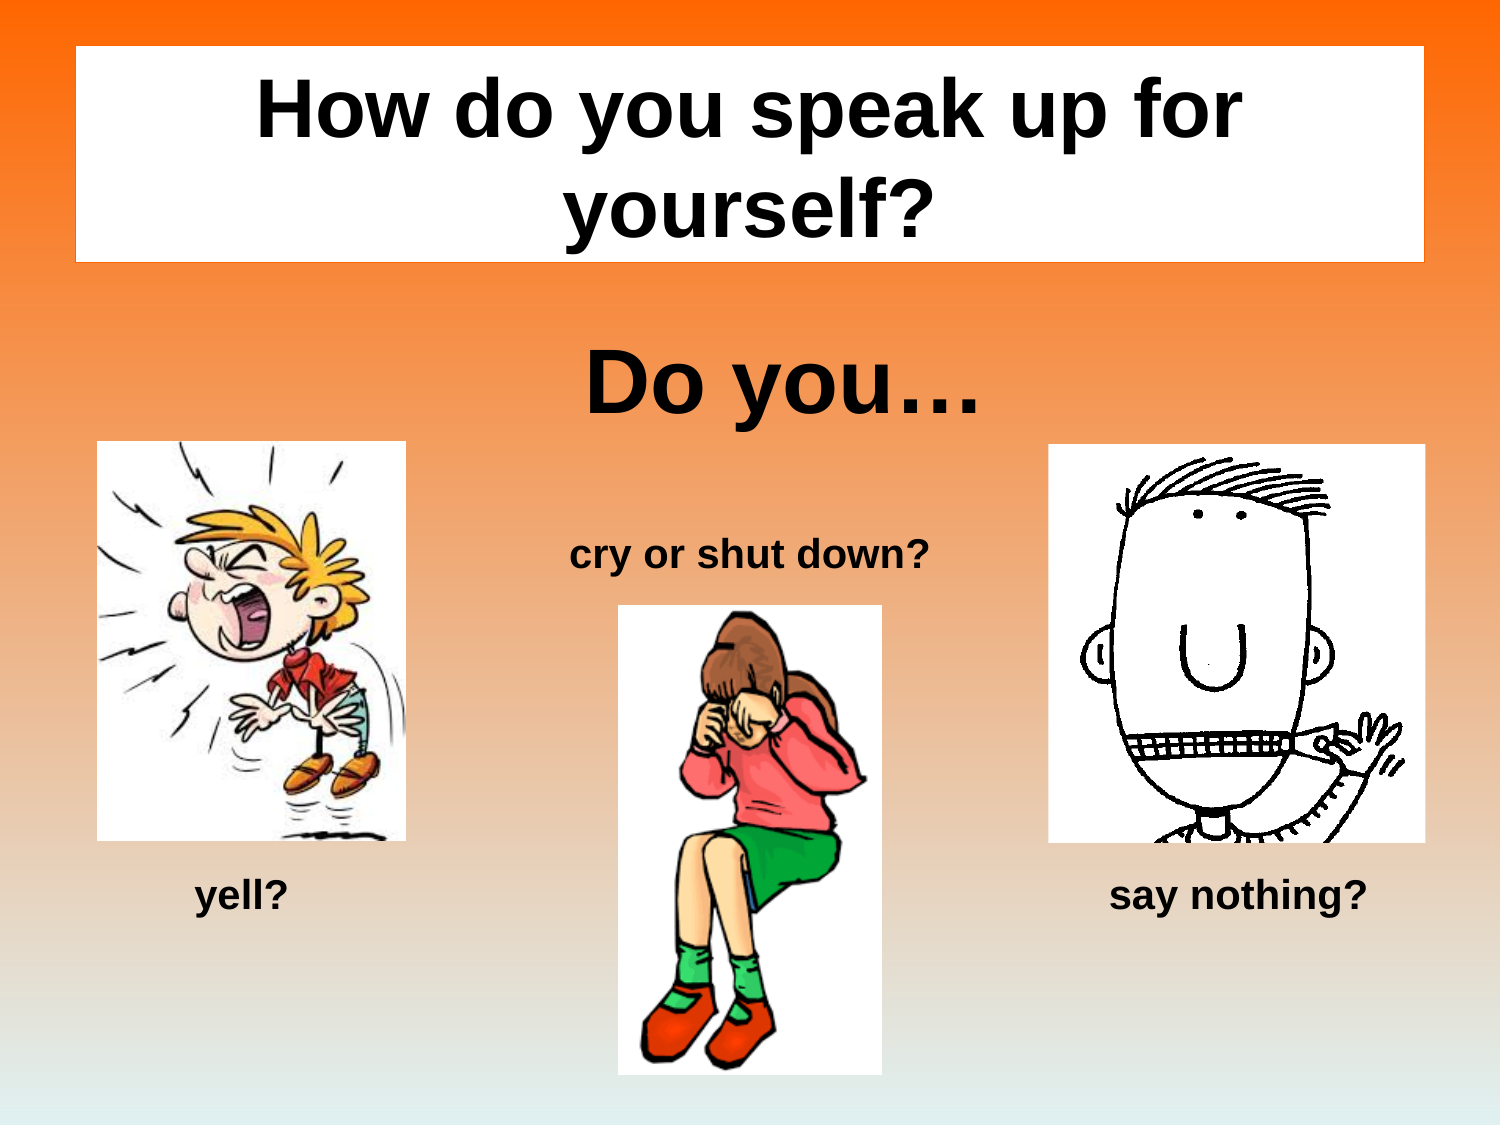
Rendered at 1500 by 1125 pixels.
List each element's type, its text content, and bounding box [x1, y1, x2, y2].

text_box cry or shut down? [543, 519, 957, 584]
text_box say nothing? [1074, 860, 1403, 926]
text_box Do you… [395, 314, 1176, 439]
picture [618, 605, 882, 1075]
title How do you speak up for yourself? [75, 45, 1425, 263]
picture [1048, 444, 1426, 843]
picture [97, 441, 406, 841]
text_box yell? [87, 860, 396, 926]
